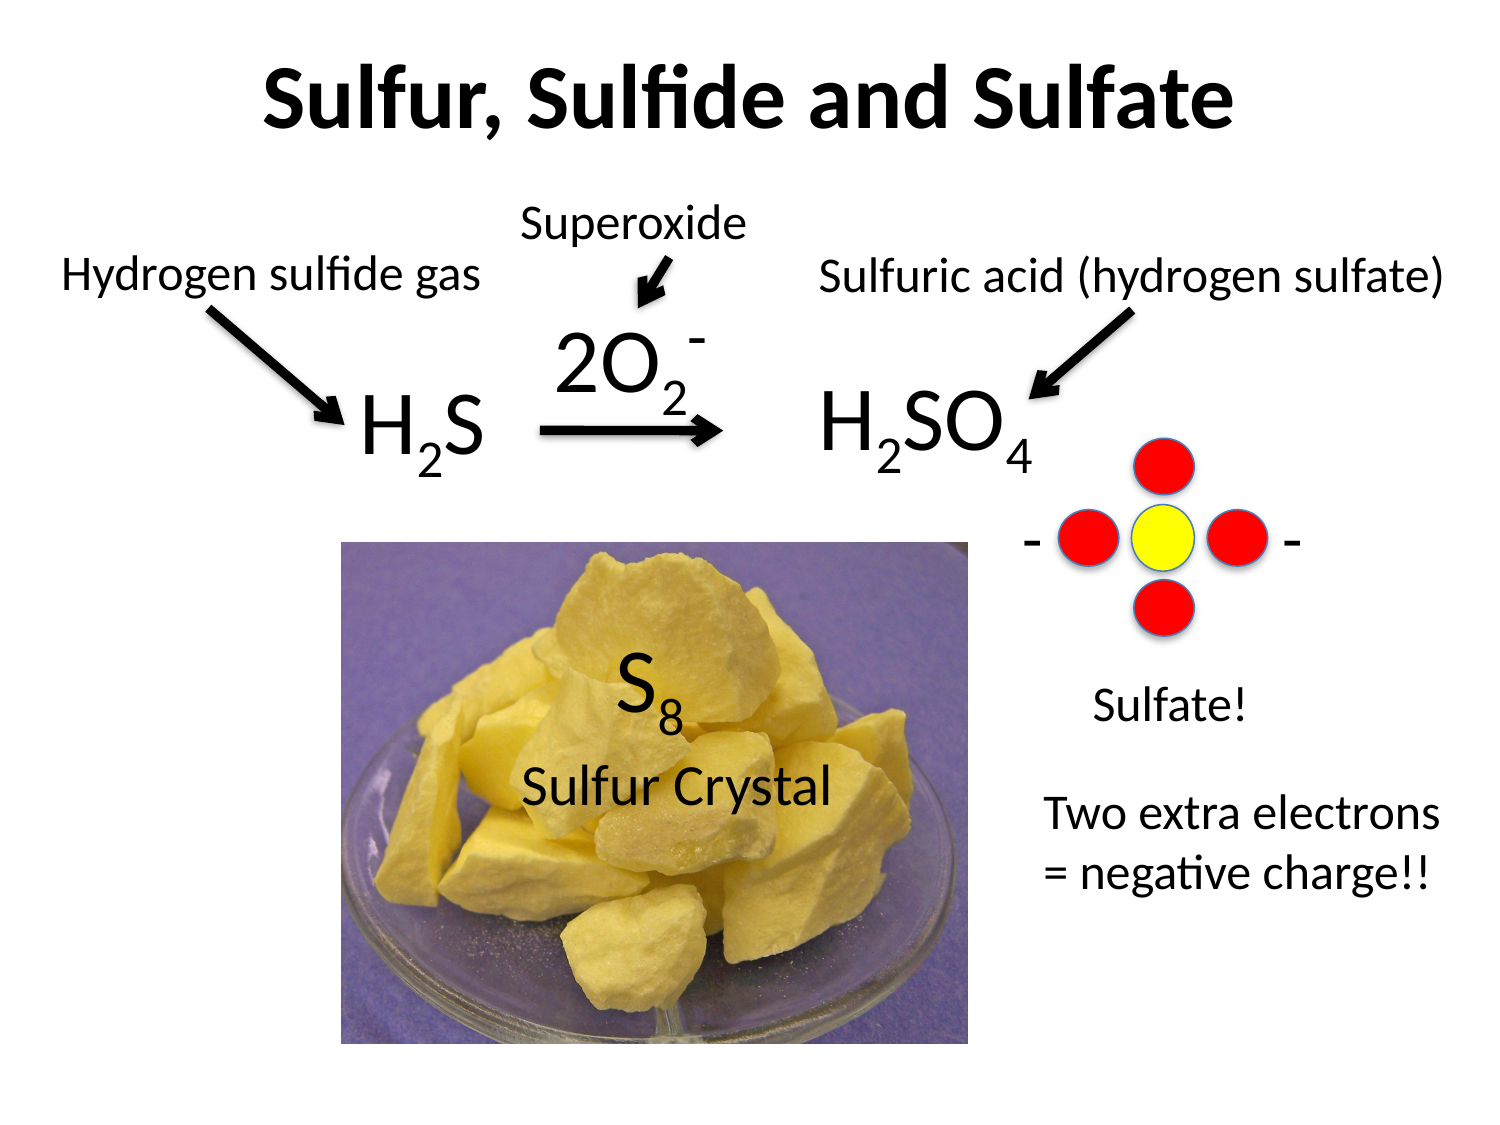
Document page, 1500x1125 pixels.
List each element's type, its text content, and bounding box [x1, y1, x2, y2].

text_box H2SO4 [803, 351, 1048, 492]
title Sulfur, Sulfide and Sulfate [75, 0, 1425, 186]
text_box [1007, 488, 1319, 585]
text_box Sulfuric acid (hydrogen sulfate) [803, 235, 1461, 310]
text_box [1028, 310, 1133, 400]
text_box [637, 257, 670, 309]
picture [341, 542, 969, 1044]
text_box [208, 307, 342, 419]
text_box 2O2- [538, 273, 723, 432]
text_box Superoxide [505, 181, 763, 257]
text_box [1058, 593, 1268, 637]
text_box Sulfate! [1077, 663, 1264, 739]
text_box H2S [344, 355, 501, 496]
text_box Two extra electrons = negative charge!! [1028, 772, 1466, 908]
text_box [1058, 438, 1268, 486]
text_box Hydrogen sulfide gas [46, 232, 497, 308]
